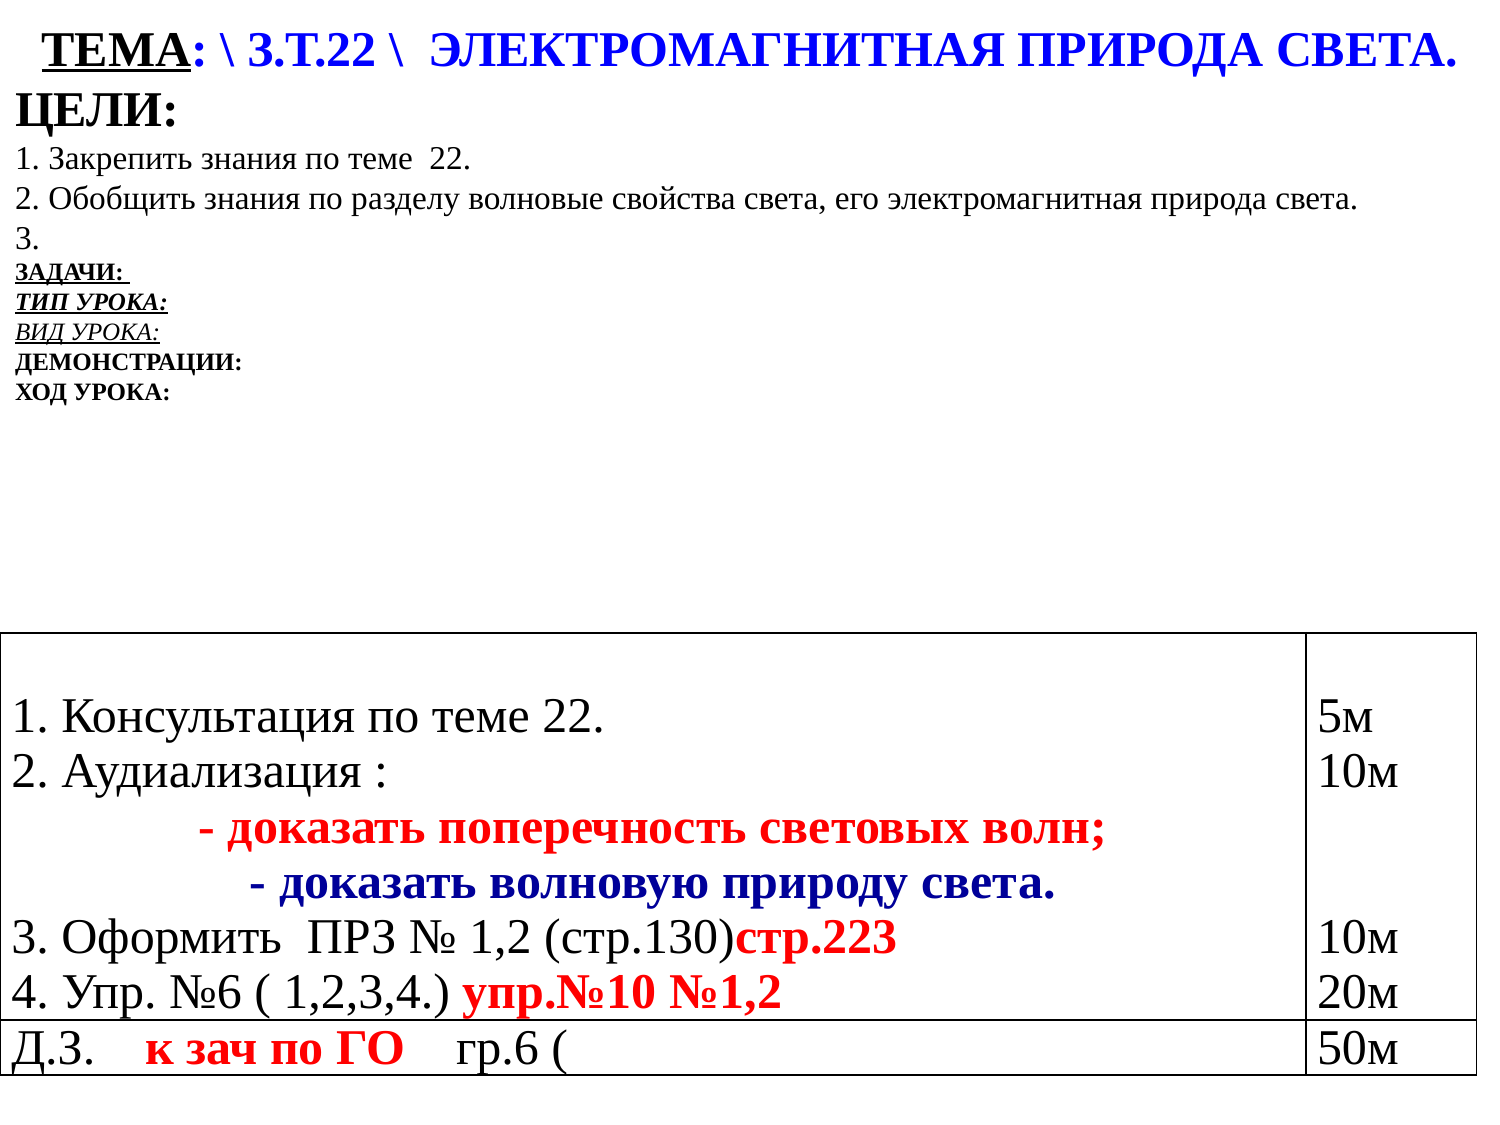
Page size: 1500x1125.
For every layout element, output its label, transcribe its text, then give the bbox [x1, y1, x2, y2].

table_cell 50м [1307, 1021, 1476, 1074]
text_box ТЕМА: \ З.Т.22 \ ЭЛЕКТРОМАГНИТНАЯ ПРИРОДА СВЕТА. ЦЕЛИ: 1. Закрепить знания по теме 22. 2. Обобщить знания по разделу волновые свойства света, его электромагнитная природа света. 3. ЗАДАЧИ: ТИП УРОКА: ВИД УРОКА: ДЕМОНСТРАЦИИ: ХОД УРОКА: [0, 8, 1500, 414]
table_header 5м 10м 10м 20м [1307, 634, 1476, 1019]
table_cell Д.З. к зач по ГО гр.6 ( [1, 1021, 1305, 1074]
table_header 1. Консультация по теме 22. 2. Аудиализация : - доказать поперечность световых волн; - доказать волновую природу света. 3. Оформить ПРЗ № 1,2 (стр.130)стр.223 4. Упр. №6 ( 1,2,3,4.) упр.№10 №1,2 [1, 634, 1305, 1019]
